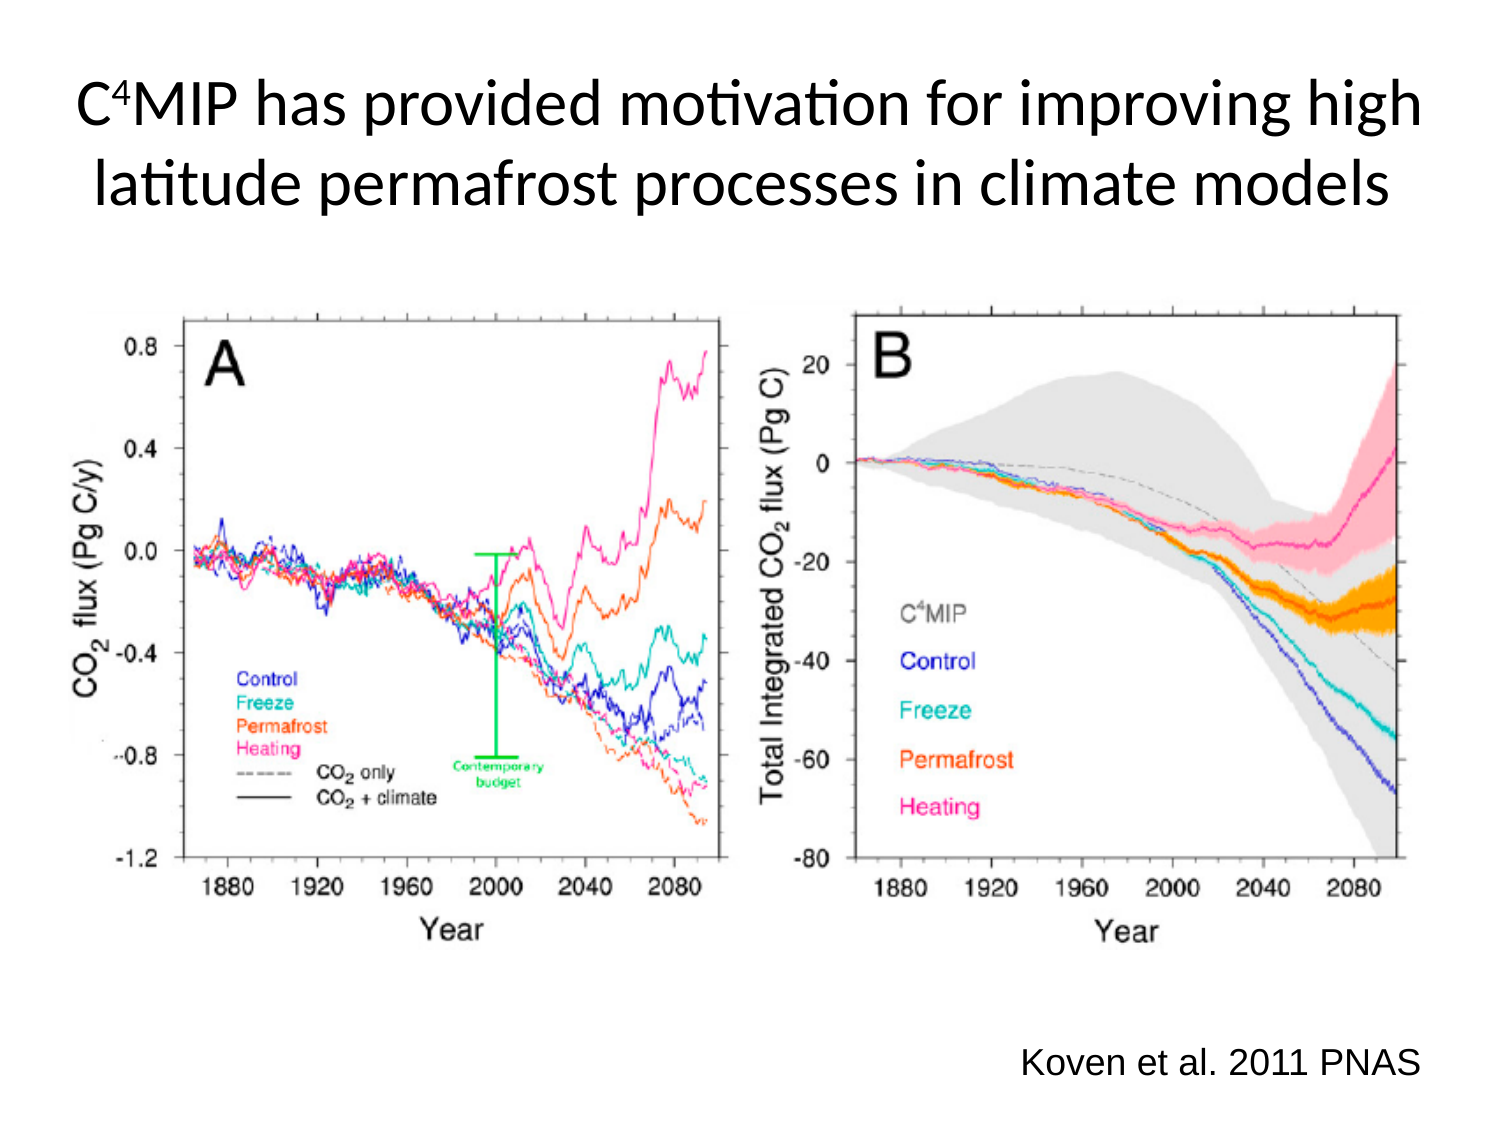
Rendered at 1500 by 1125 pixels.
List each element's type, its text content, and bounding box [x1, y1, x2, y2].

title C4MIP has provided motivation for improving high latitude permafrost processes in climate models [0, 44, 1500, 233]
text_box Koven et al. 2011 PNAS [1005, 1030, 1437, 1090]
picture [46, 266, 1424, 950]
